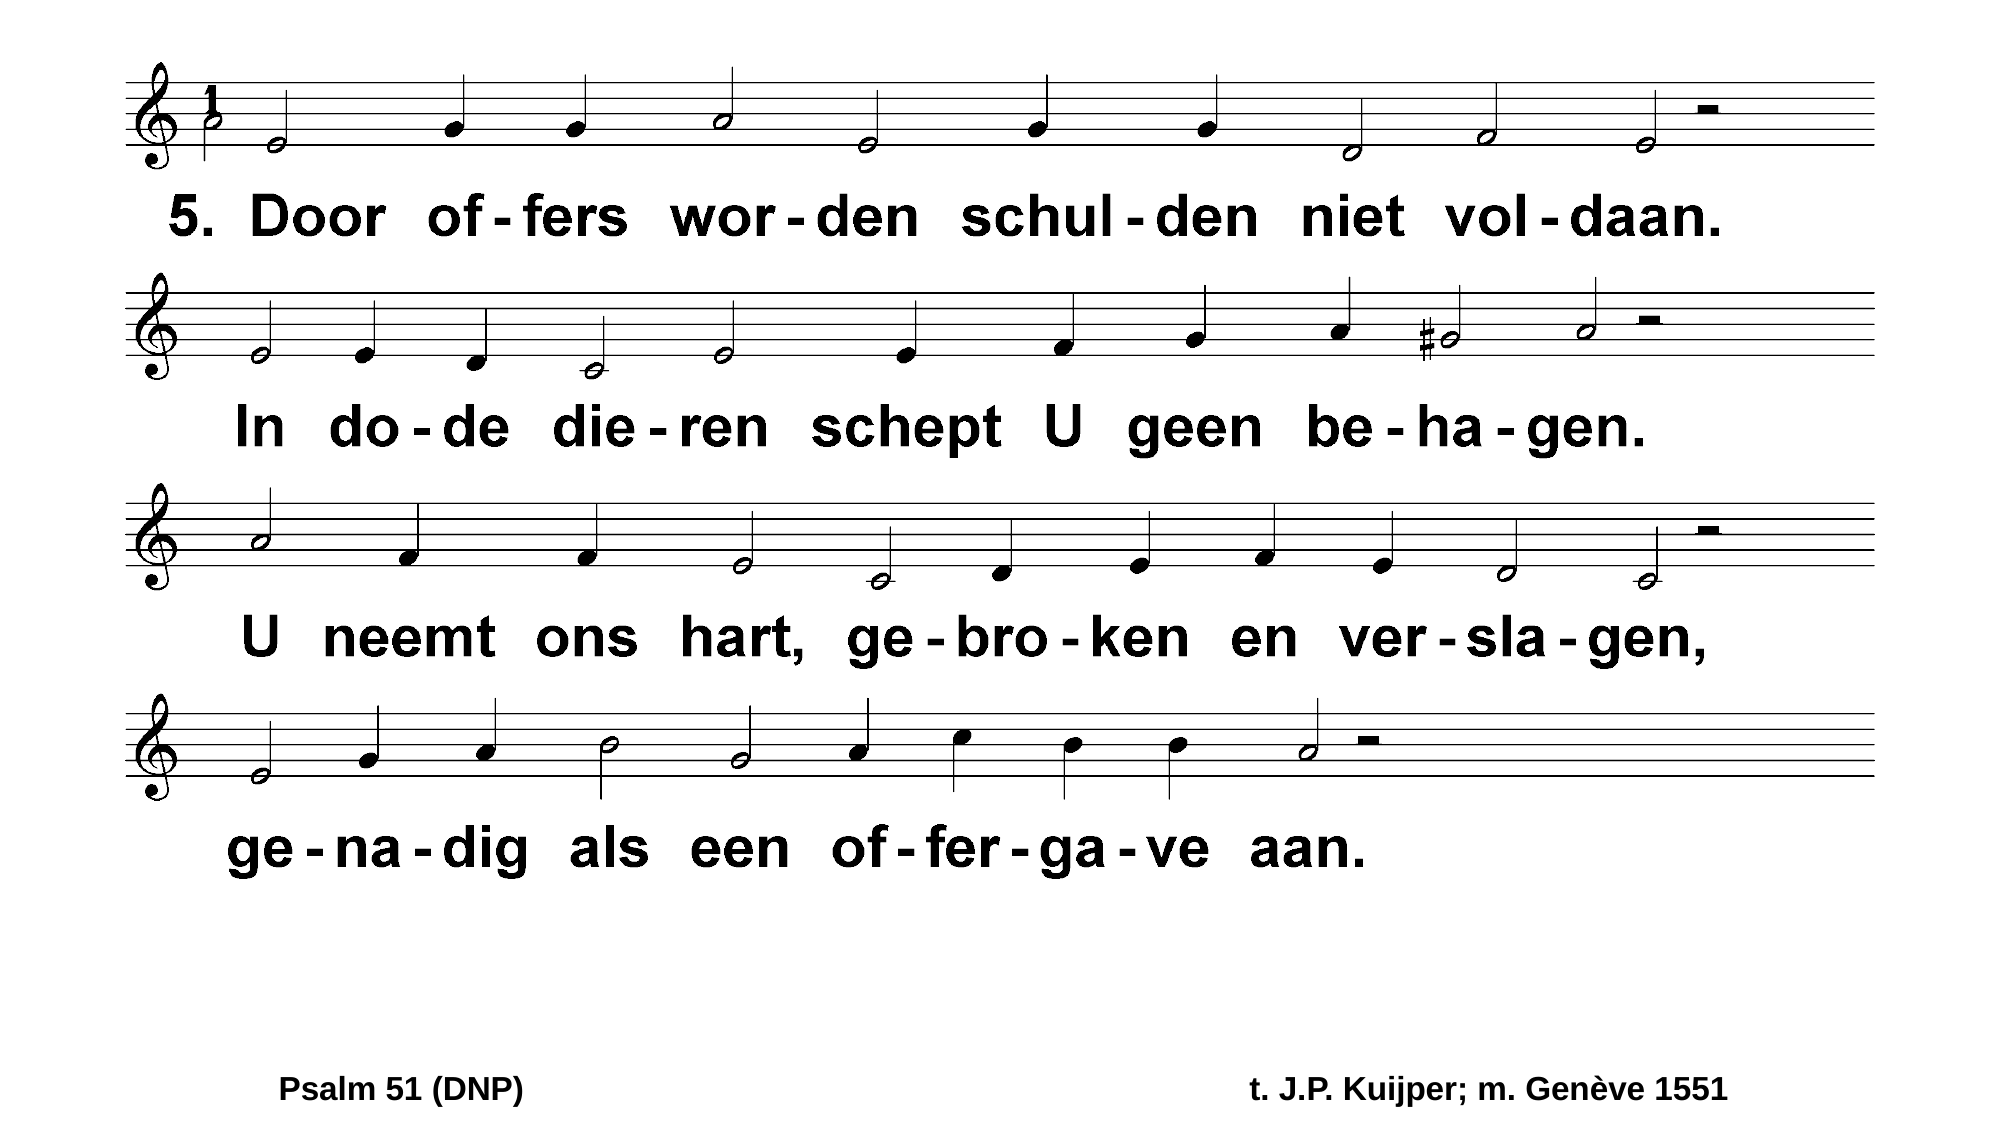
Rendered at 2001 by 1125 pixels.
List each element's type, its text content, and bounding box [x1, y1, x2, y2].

picture [124, 62, 1875, 879]
text_box Psalm 51 (DNP) t. J.P. Kuijper; m. Genève 1551 [263, 1059, 1745, 1115]
